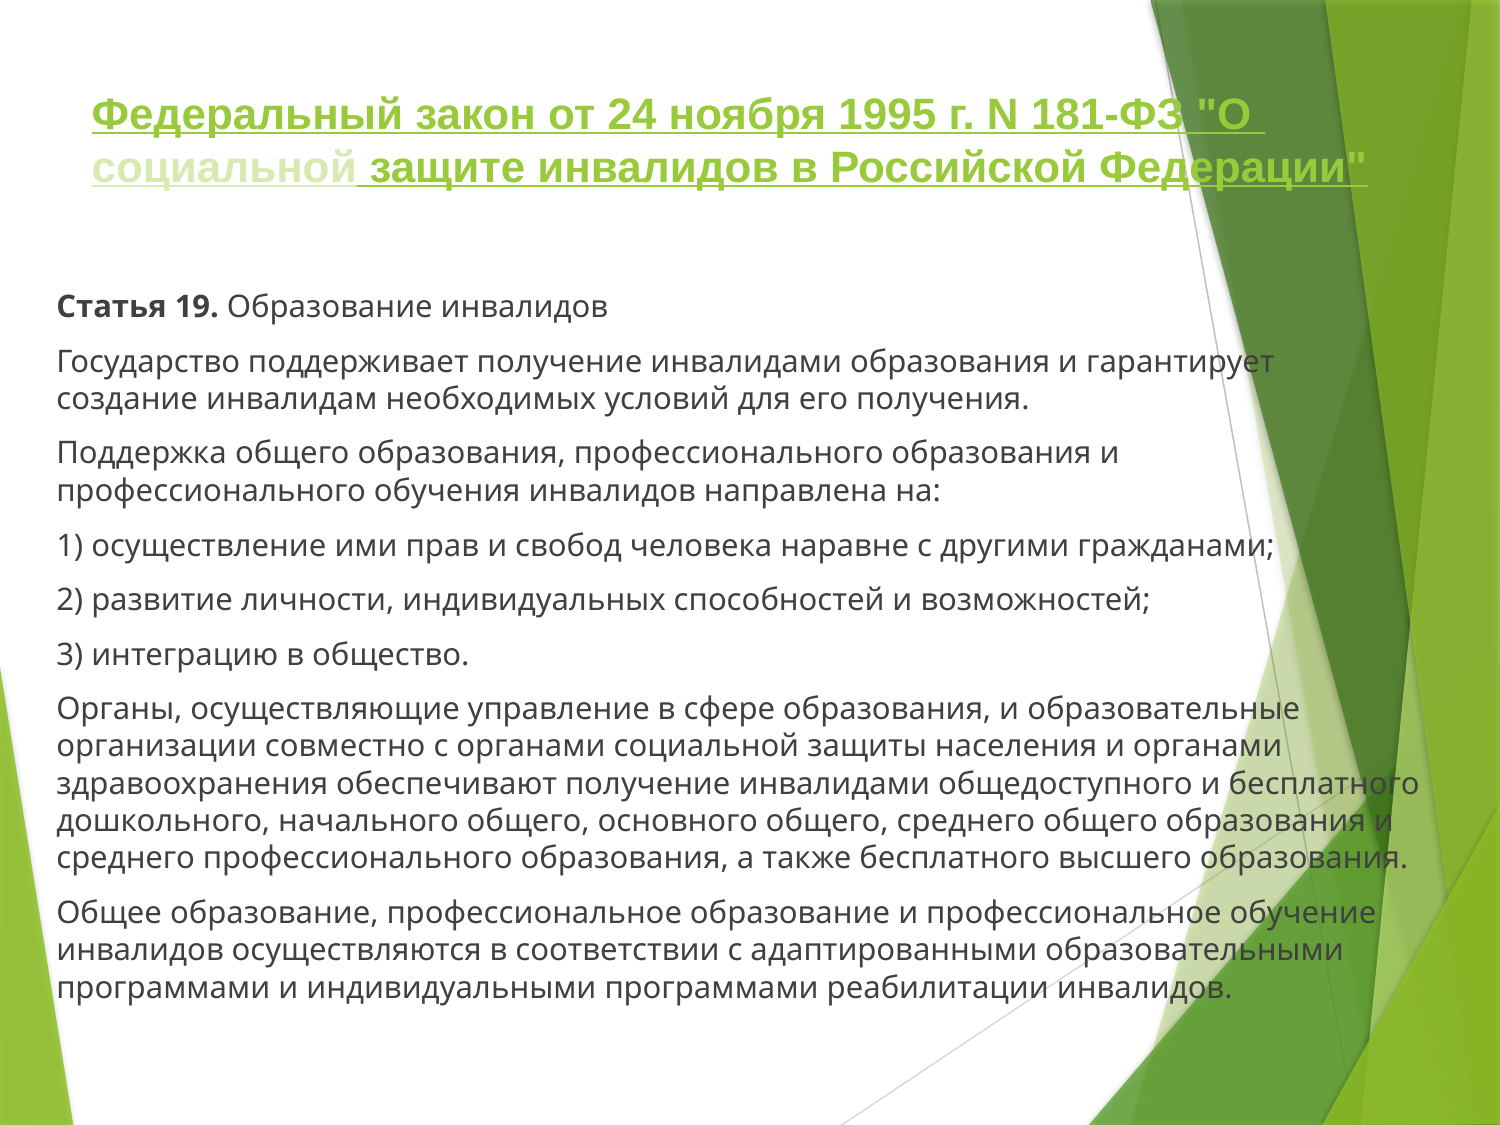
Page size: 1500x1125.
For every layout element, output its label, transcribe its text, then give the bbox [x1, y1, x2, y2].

title Федеральный закон от 24 ноября 1995 г. N 181-ФЗ "О социальной защите инвалидов в Российской Федерации" [76, 78, 1400, 268]
list Статья 19. Образование инвалидов Государство поддерживает получение инвалидами образования и гарантирует создание инвалидам необходимых условий для его получения. Поддержка общего образования, профессионального образования и профессионального обучения инвалидов направлена на: 1) осуществление ими прав и свобод человека наравне с другими гражданами; 2) развитие личности, индивидуальных способностей и возможностей; 3) интеграцию в общество. Органы, осуществляющие управление в сфере образования, и образовательные организации совместно с органами социальной защиты населения и органами здравоохранения обеспечивают получение инвалидами общедоступного и бесплатного дошкольного, начального общего, основного общего, среднего общего образования и среднего профессионального образования, а также бесплатного высшего образования. Общее образование, профессиональное образование и профессиональное обучение инвалидов осуществляются в соответствии с адаптированными образовательными программами и индивидуальными программами реабилитации инвалидов. [41, 278, 1436, 1049]
